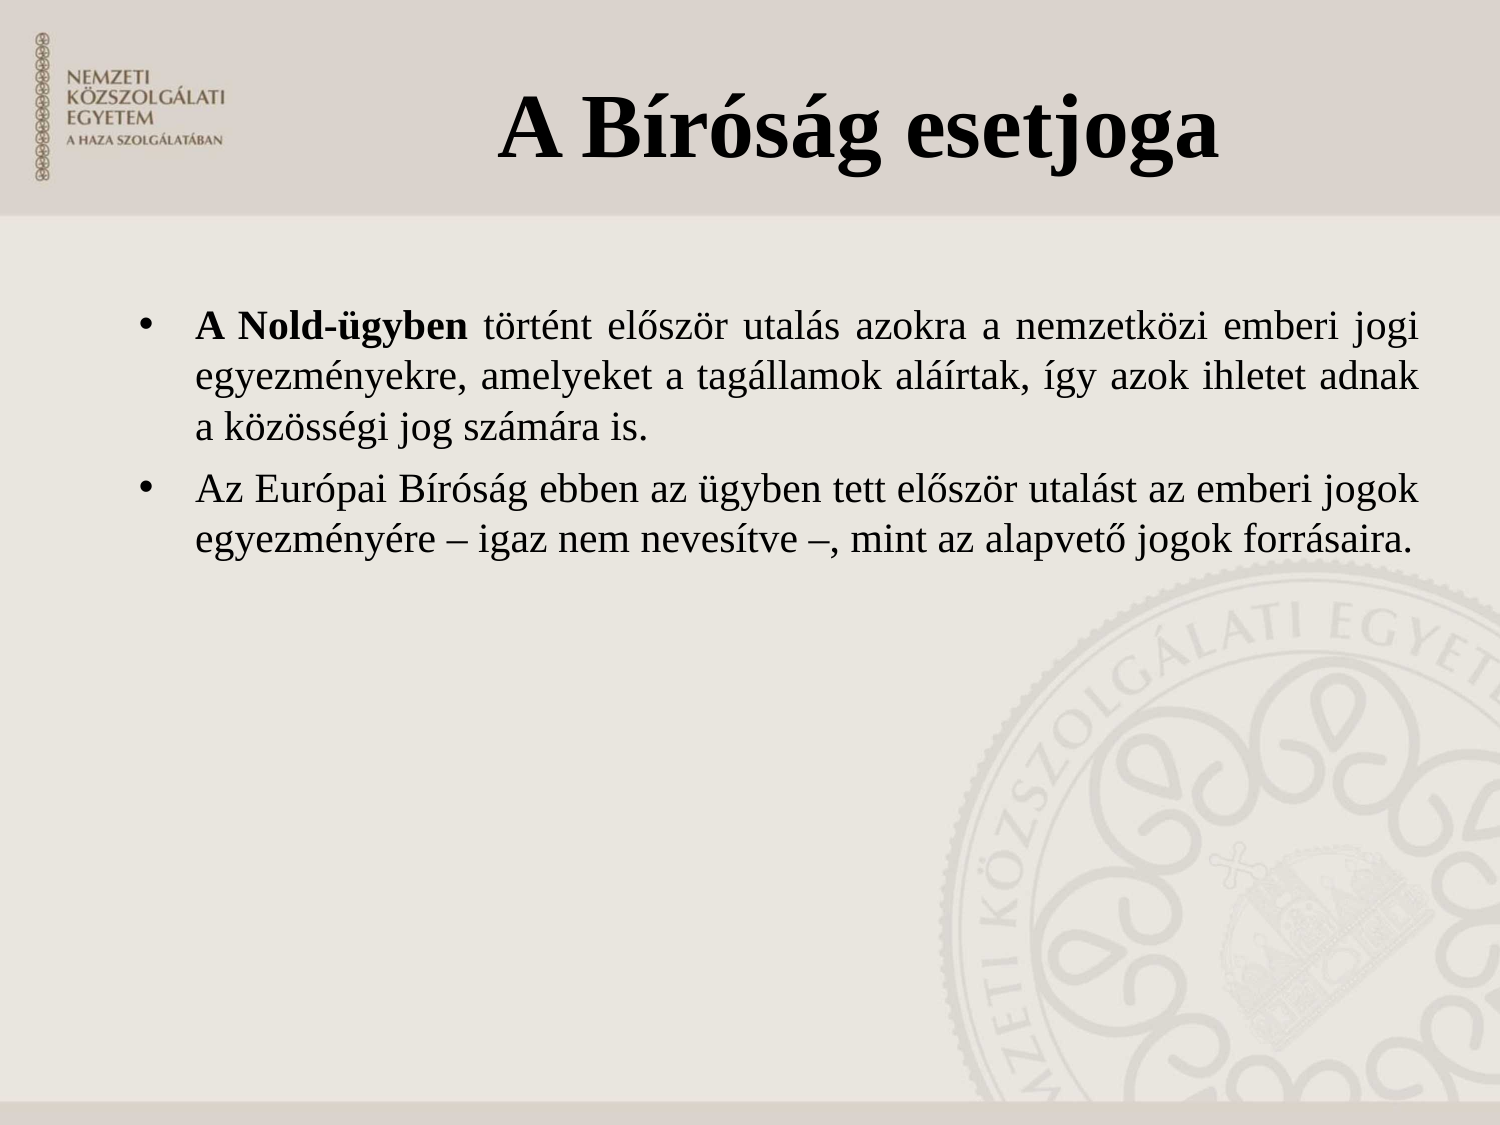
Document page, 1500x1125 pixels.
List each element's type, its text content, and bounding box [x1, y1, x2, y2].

title A Bíróság esetjoga [222, 0, 1498, 242]
picture [0, 0, 1500, 1125]
text_box A Nold-ügyben történt először utalás azokra a nemzetközi emberi jogi egyezményekre, amelyeket a tagállamok aláírtak, így azok ihletet adnak a közösségi jog számára is. Az Európai Bíróság ebben az ügyben tett először utalást az emberi jogok egyezményére – igaz nem nevesítve –, mint az alapvető jogok forrásaira. [123, 290, 1435, 569]
